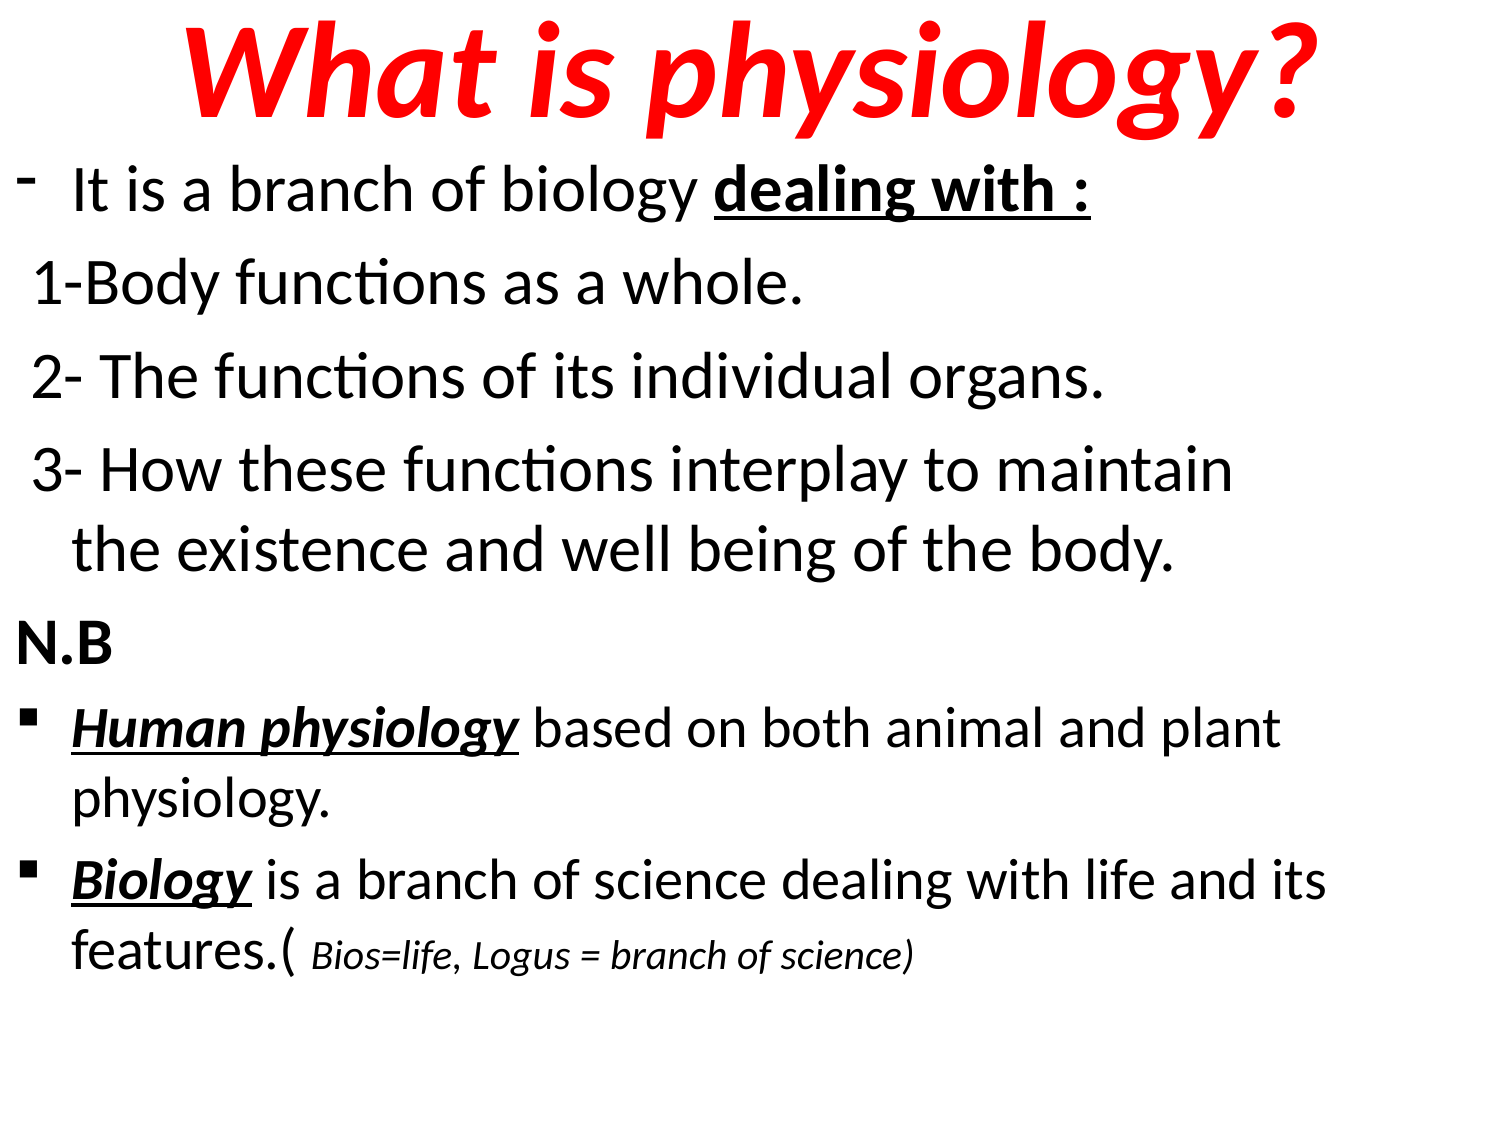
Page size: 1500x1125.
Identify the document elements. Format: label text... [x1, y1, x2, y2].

list It is a branch of biology dealing with : 1-Body functions as a whole. 2- The functions of its individual organs. 3- How these functions interplay to maintain the existence and well being of the body. N.B Human physiology based on both animal and plant physiology. Biology is a branch of science dealing with life and its features.( Bios=life, Logus = branch of science) [0, 137, 1500, 1125]
title What is physiology? [75, 0, 1425, 126]
